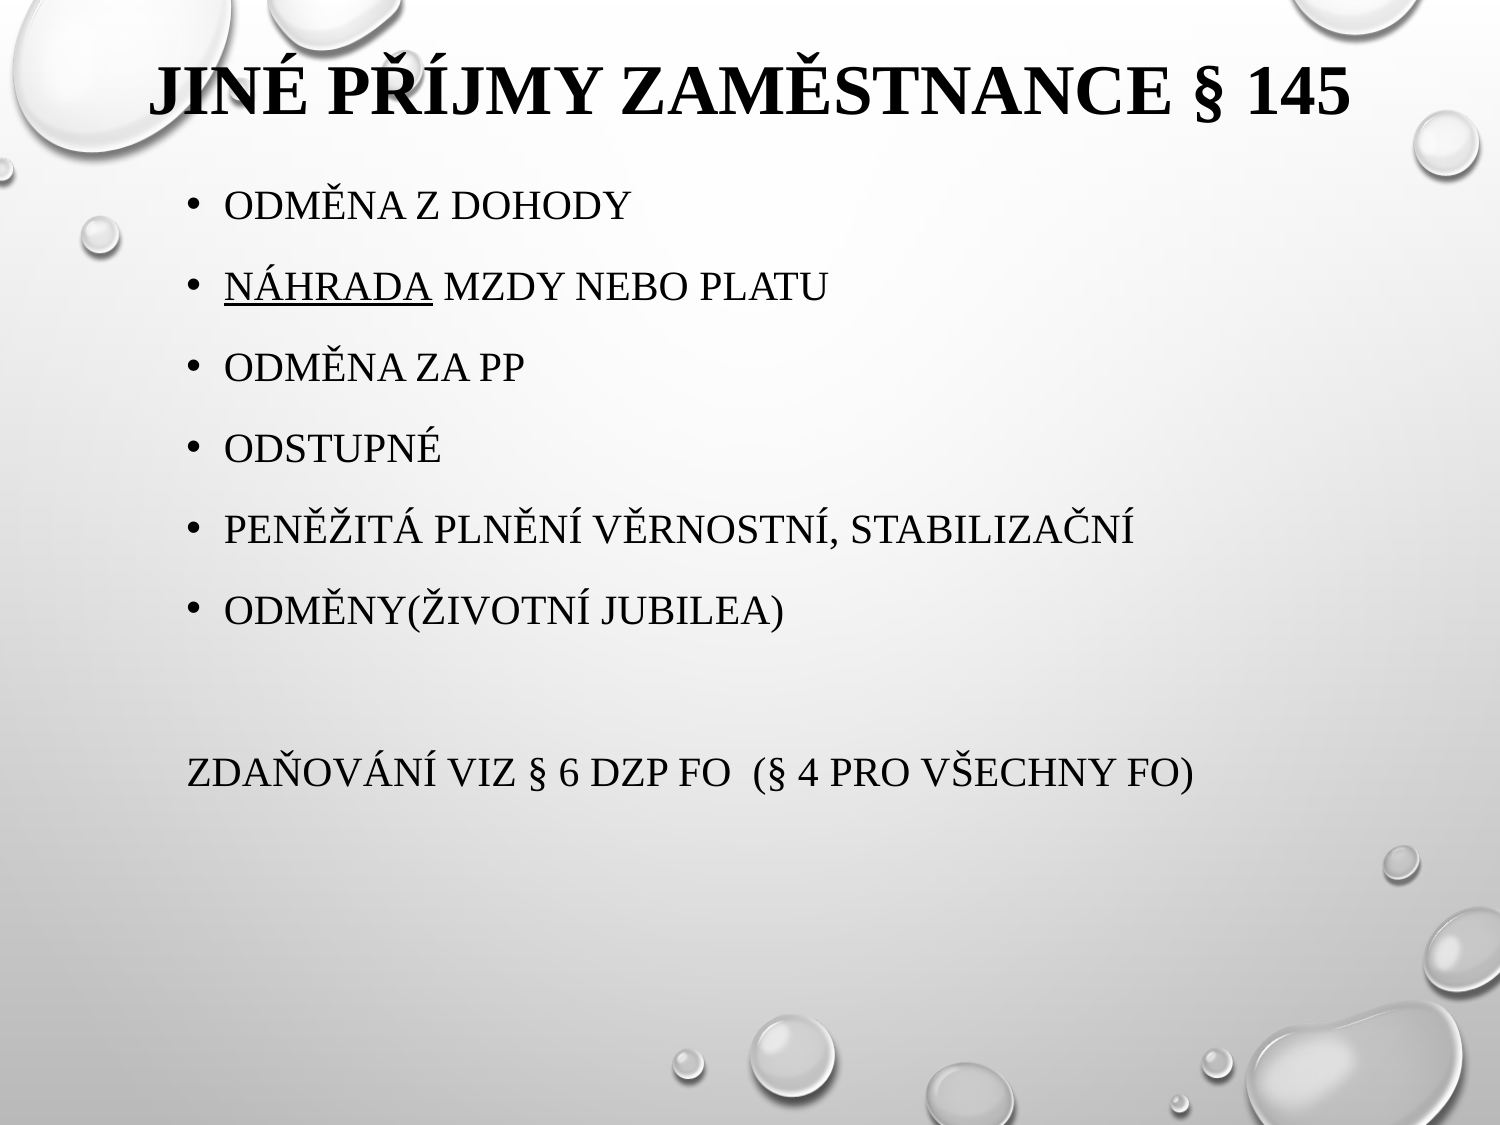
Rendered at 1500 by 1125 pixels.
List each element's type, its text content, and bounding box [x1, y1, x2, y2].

title Jiné příjmy zaměstnance § 145 [75, 45, 1425, 138]
picture [0, 0, 1500, 1125]
list odměna z dohody náhrada mzdy nebo platu odměna za PP odstupné peněžitá plnění věrnostní, stabilizační odměny(životní jubilea) Zdaňování viz § 6 DzP FO (§ 4 pro všechny FO) [171, 160, 1425, 1005]
